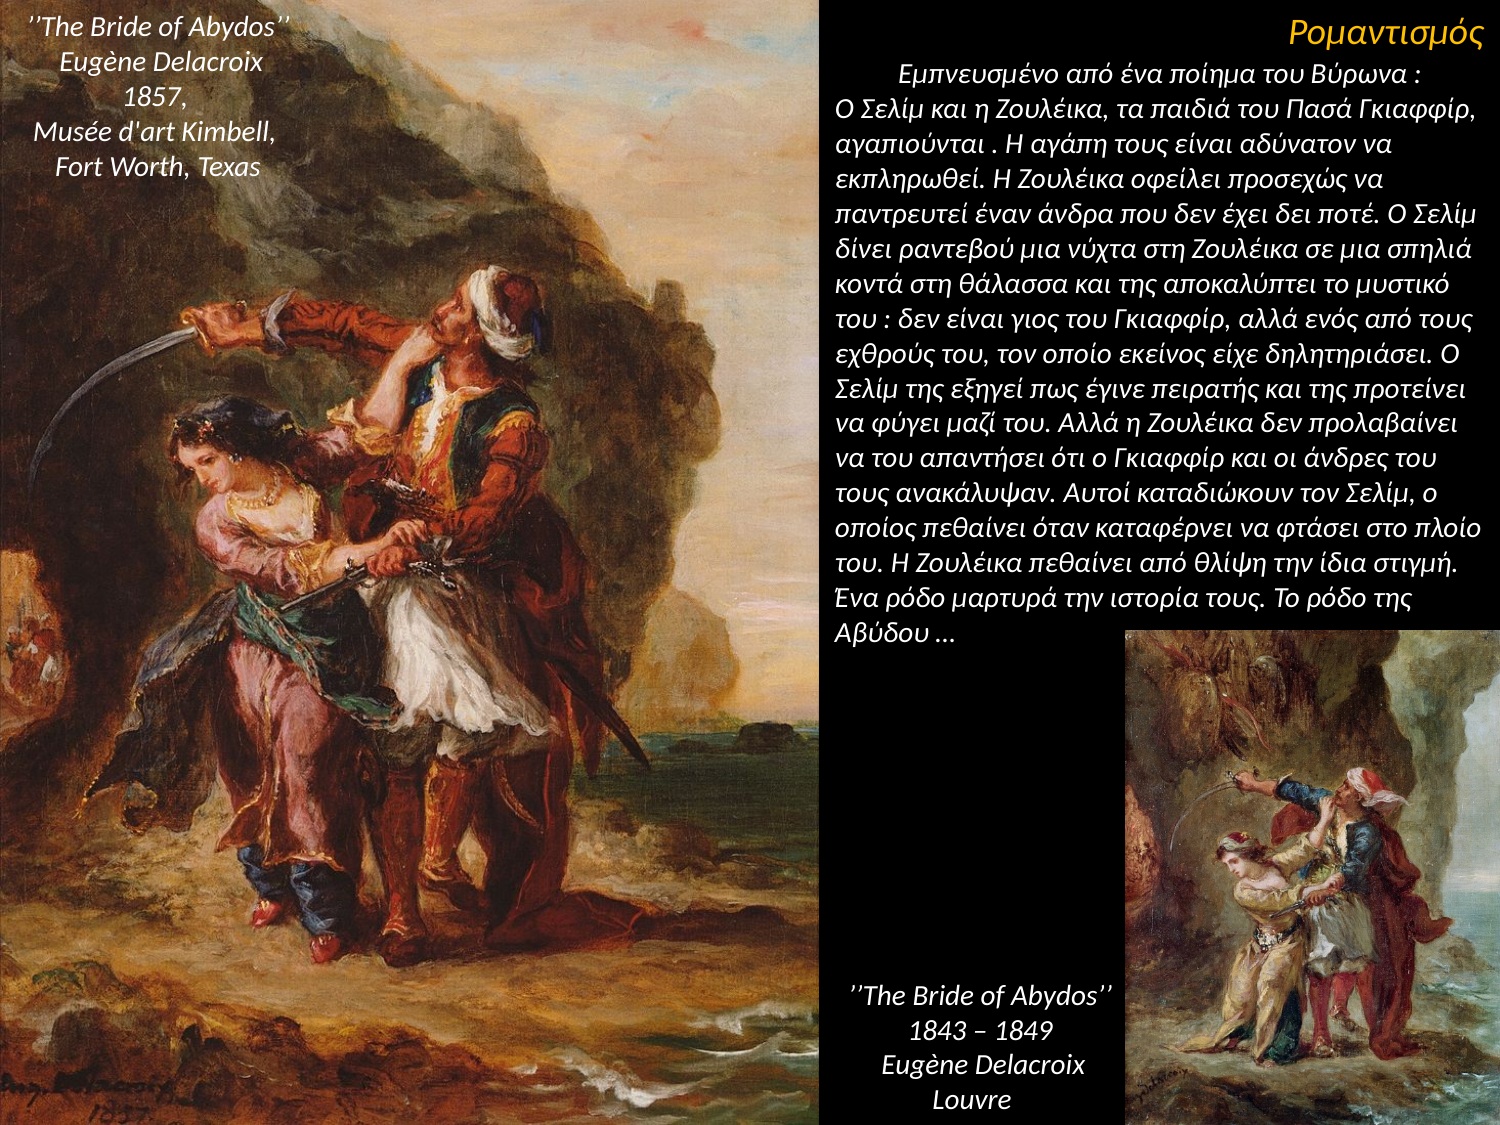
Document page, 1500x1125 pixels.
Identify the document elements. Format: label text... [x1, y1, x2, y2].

picture [0, 0, 819, 1125]
text_box ’’The Bride of Abydos’’ 1843 – 1849 Eugène Delacroix Louvre [833, 968, 1119, 1123]
picture [1124, 630, 1500, 1125]
text_box Εμπνευσμένο από ένα ποίημα του Βύρωνα : Ο Σελίμ και η Ζουλέικα, τα παιδιά του Πασά Γκιαφφίρ, αγαπιούνται . Η αγάπη τους είναι αδύνατον να εκπληρωθεί. Η Ζουλέικα οφείλει προσεχώς να παντρευτεί έναν άνδρα που δεν έχει δει ποτέ. Ο Σελίμ δίνει ραντεβού μια νύχτα στη Ζουλέικα σε μια σπηλιά κοντά στη θάλασσα και της αποκαλύπτει το μυστικό του : δεν είναι γιος του Γκιαφφίρ, αλλά ενός από τους εχθρούς του, τον οποίο εκείνος είχε δηλητηριάσει. Ο Σελίμ της εξηγεί πως έγινε πειρατής και της προτείνει να φύγει μαζί του. Αλλά η Ζουλέικα δεν προλαβαίνει να του απαντήσει ότι ο Γκιαφφίρ και οι άνδρες του τους ανακάλυψαν. Αυτοί καταδιώκουν τον Σελίμ, ο οποίος πεθαίνει όταν καταφέρνει να φτάσει στο πλοίο του. Η Ζουλέικα πεθαίνει από θλίψη την ίδια στιγμή. Ένα ρόδο μαρτυρά την ιστορία τους. Το ρόδο της Αβύδου … [823, 46, 1500, 656]
text_box Ρομαντισμός [1273, 0, 1499, 60]
